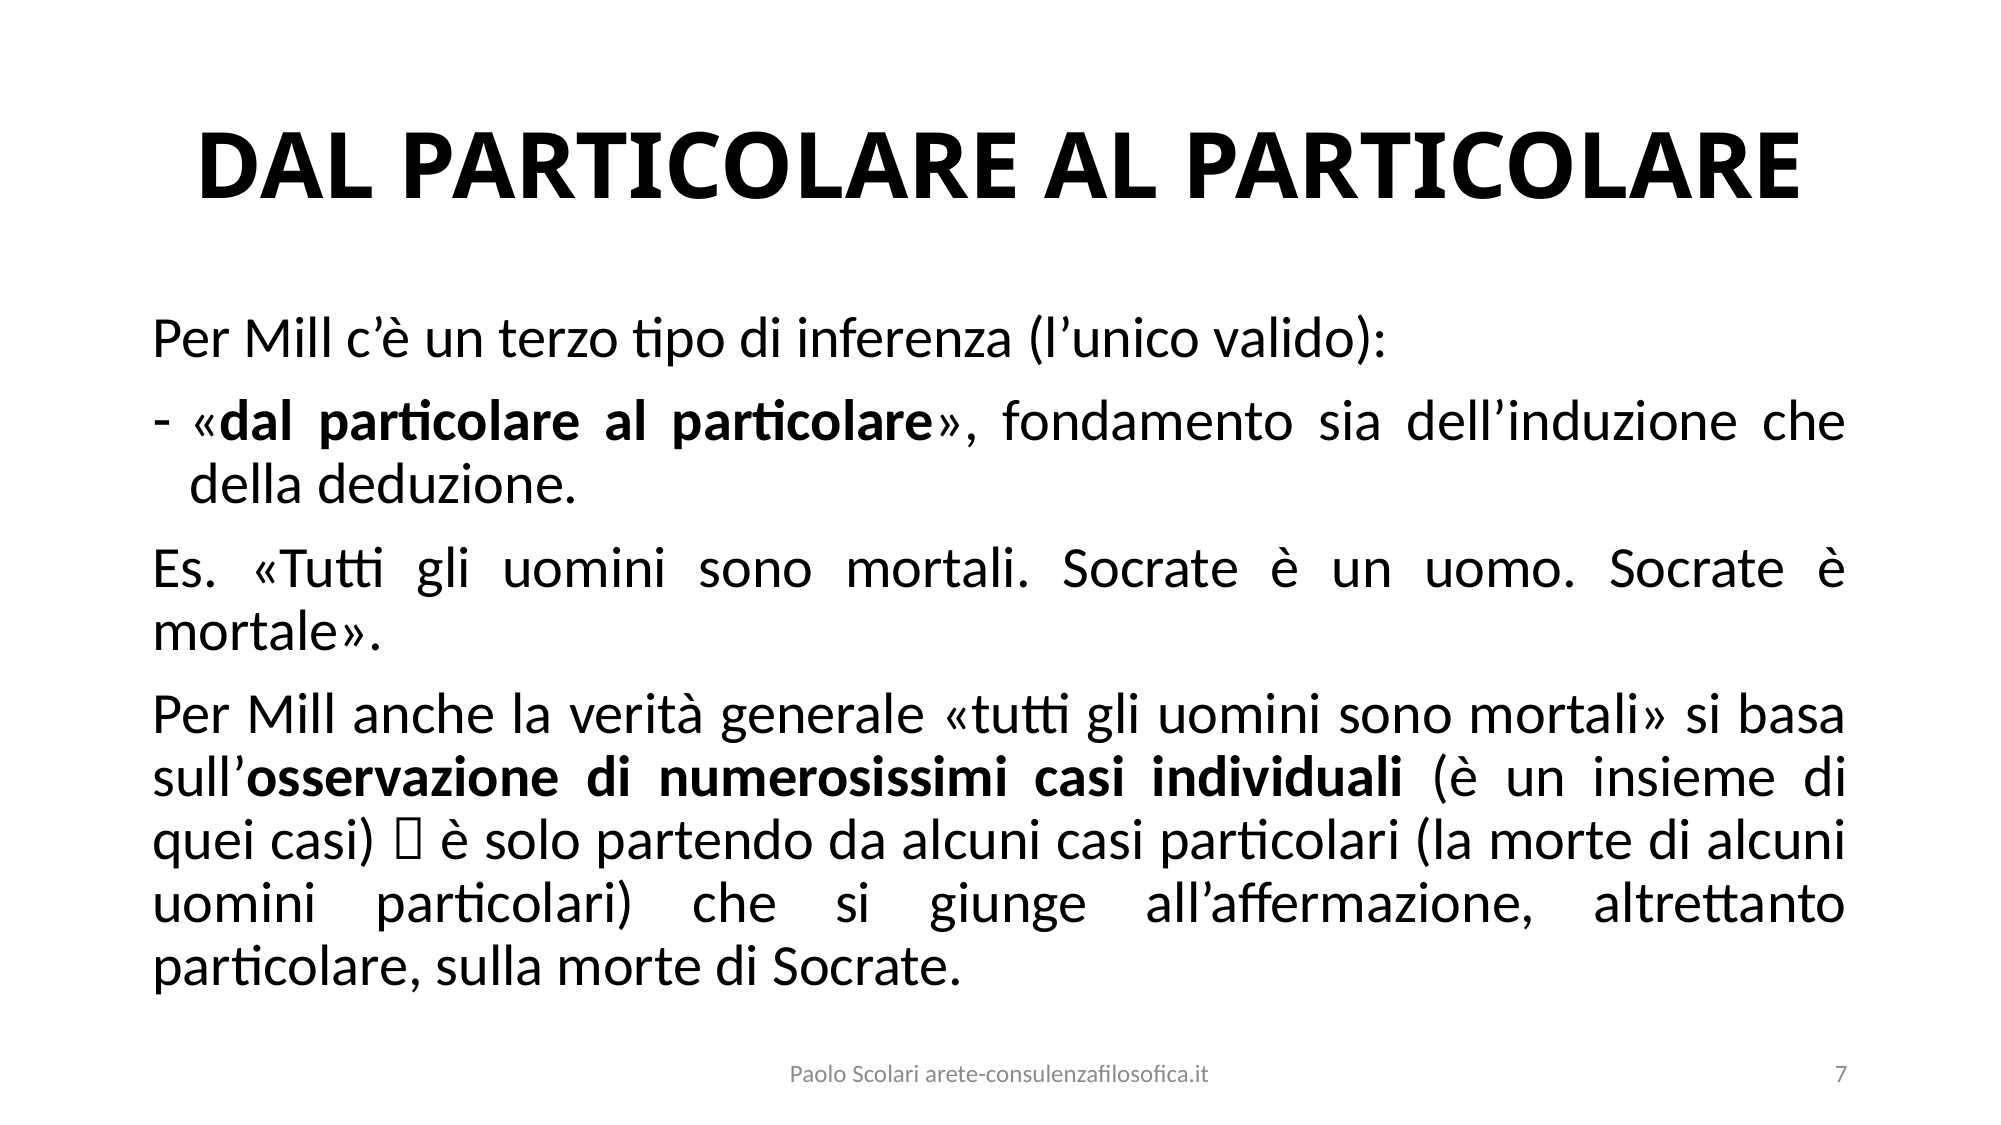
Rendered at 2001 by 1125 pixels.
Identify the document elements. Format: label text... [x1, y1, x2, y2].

slide_number 7 [1412, 1042, 1863, 1103]
footer Paolo Scolari arete-consulenzafilosofica.it [662, 1042, 1338, 1103]
list Per Mill c’è un terzo tipo di inferenza (l’unico valido): «dal particolare al particolare», fondamento sia dell’induzione che della deduzione. Es. «Tutti gli uomini sono mortali. Socrate è un uomo. Socrate è mortale». Per Mill anche la verità generale «tutti gli uomini sono mortali» si basa sull’osservazione di numerosissimi casi individuali (è un insieme di quei casi)  è solo partendo da alcuni casi particolari (la morte di alcuni uomini particolari) che si giunge all’affermazione, altrettanto particolare, sulla morte di Socrate. [137, 299, 1863, 1014]
title DAL PARTICOLARE AL PARTICOLARE [137, 59, 1863, 278]
